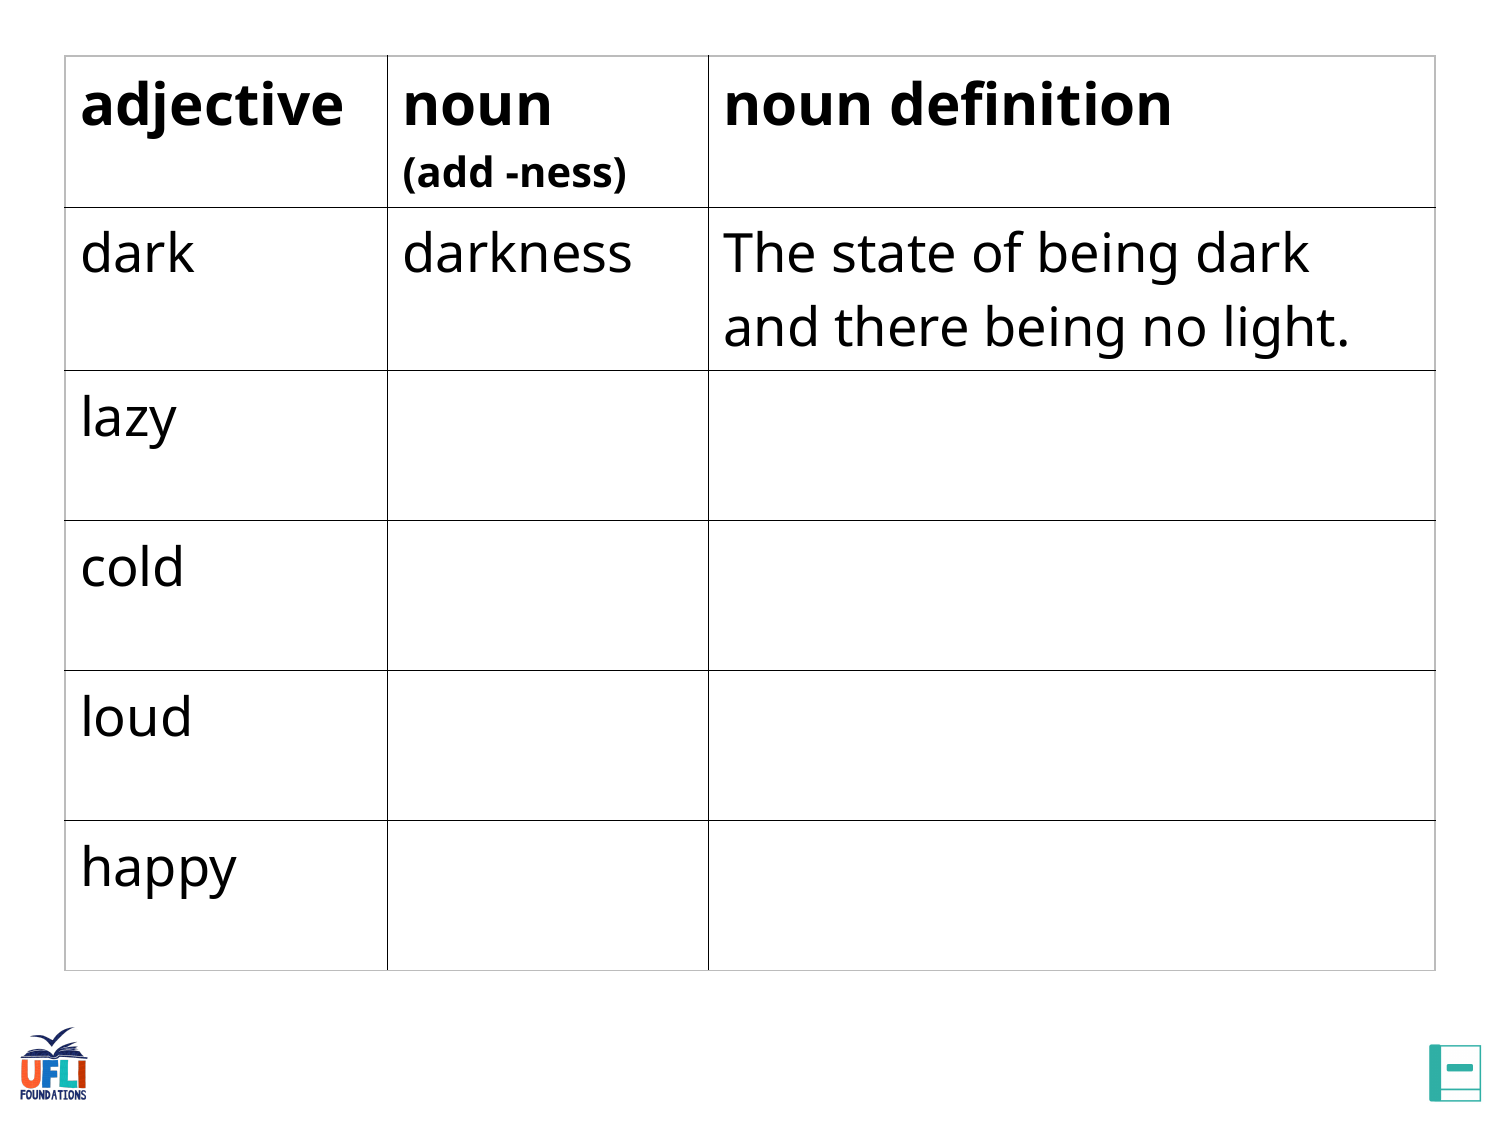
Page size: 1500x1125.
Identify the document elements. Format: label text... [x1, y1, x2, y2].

table_cell [709, 821, 1434, 970]
table_cell [388, 371, 708, 520]
picture [16, 1027, 90, 1103]
table_cell lazy [66, 371, 387, 520]
table_cell dark [66, 208, 387, 370]
table_cell loud [66, 671, 387, 820]
table_cell [709, 371, 1434, 520]
table_cell [388, 821, 708, 970]
table_cell happy [66, 821, 387, 970]
table_header noun definition [709, 57, 1434, 207]
table_cell darkness [388, 208, 708, 370]
picture [1427, 1043, 1484, 1104]
table_header noun (add -ness) [388, 57, 708, 207]
table_cell [709, 521, 1434, 670]
table_cell The state of being dark and there being no light. [709, 208, 1434, 370]
table_cell [709, 671, 1434, 820]
table_cell cold [66, 521, 387, 670]
table_cell [388, 671, 708, 820]
table_header adjective [66, 57, 387, 207]
table_cell [388, 521, 708, 670]
